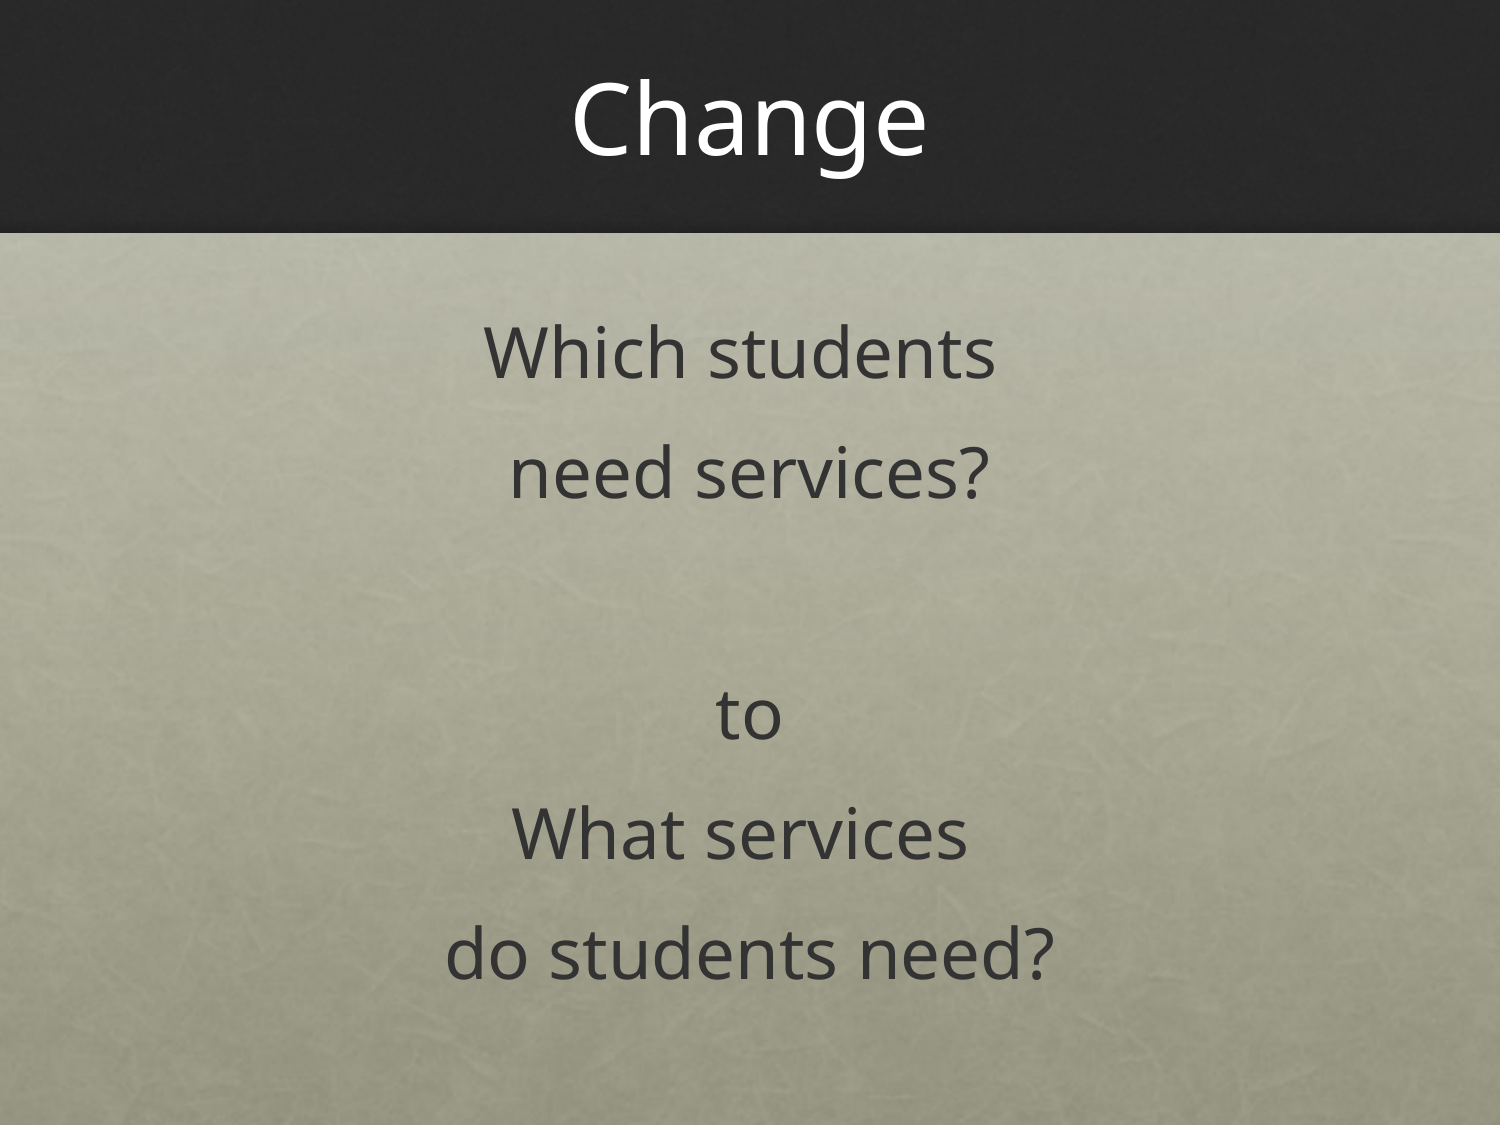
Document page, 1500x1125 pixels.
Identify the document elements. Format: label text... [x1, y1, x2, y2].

picture [0, 214, 1500, 1125]
title Change [127, 10, 1372, 221]
list Which students need services? to What services do students need? [127, 299, 1372, 1005]
